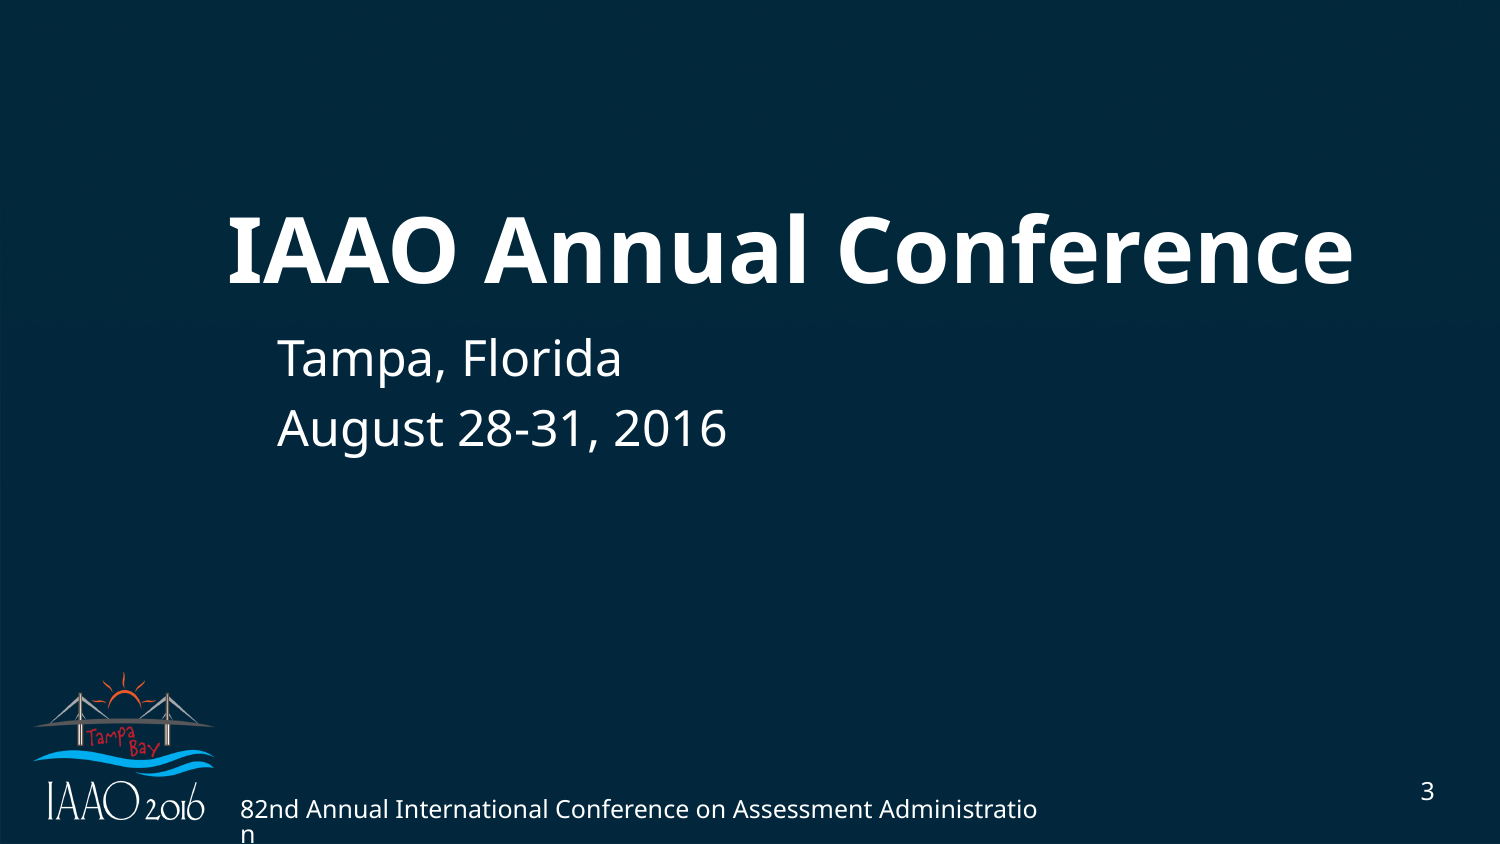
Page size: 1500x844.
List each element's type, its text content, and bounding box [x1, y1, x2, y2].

subtitle Tampa, Florida August 28-31, 2016 [262, 318, 1400, 535]
title IAAO Annual Conference [212, 131, 1405, 310]
footer 82nd Annual International Conference on Assessment Administration [225, 787, 1063, 835]
slide_number 3 [1374, 768, 1450, 816]
